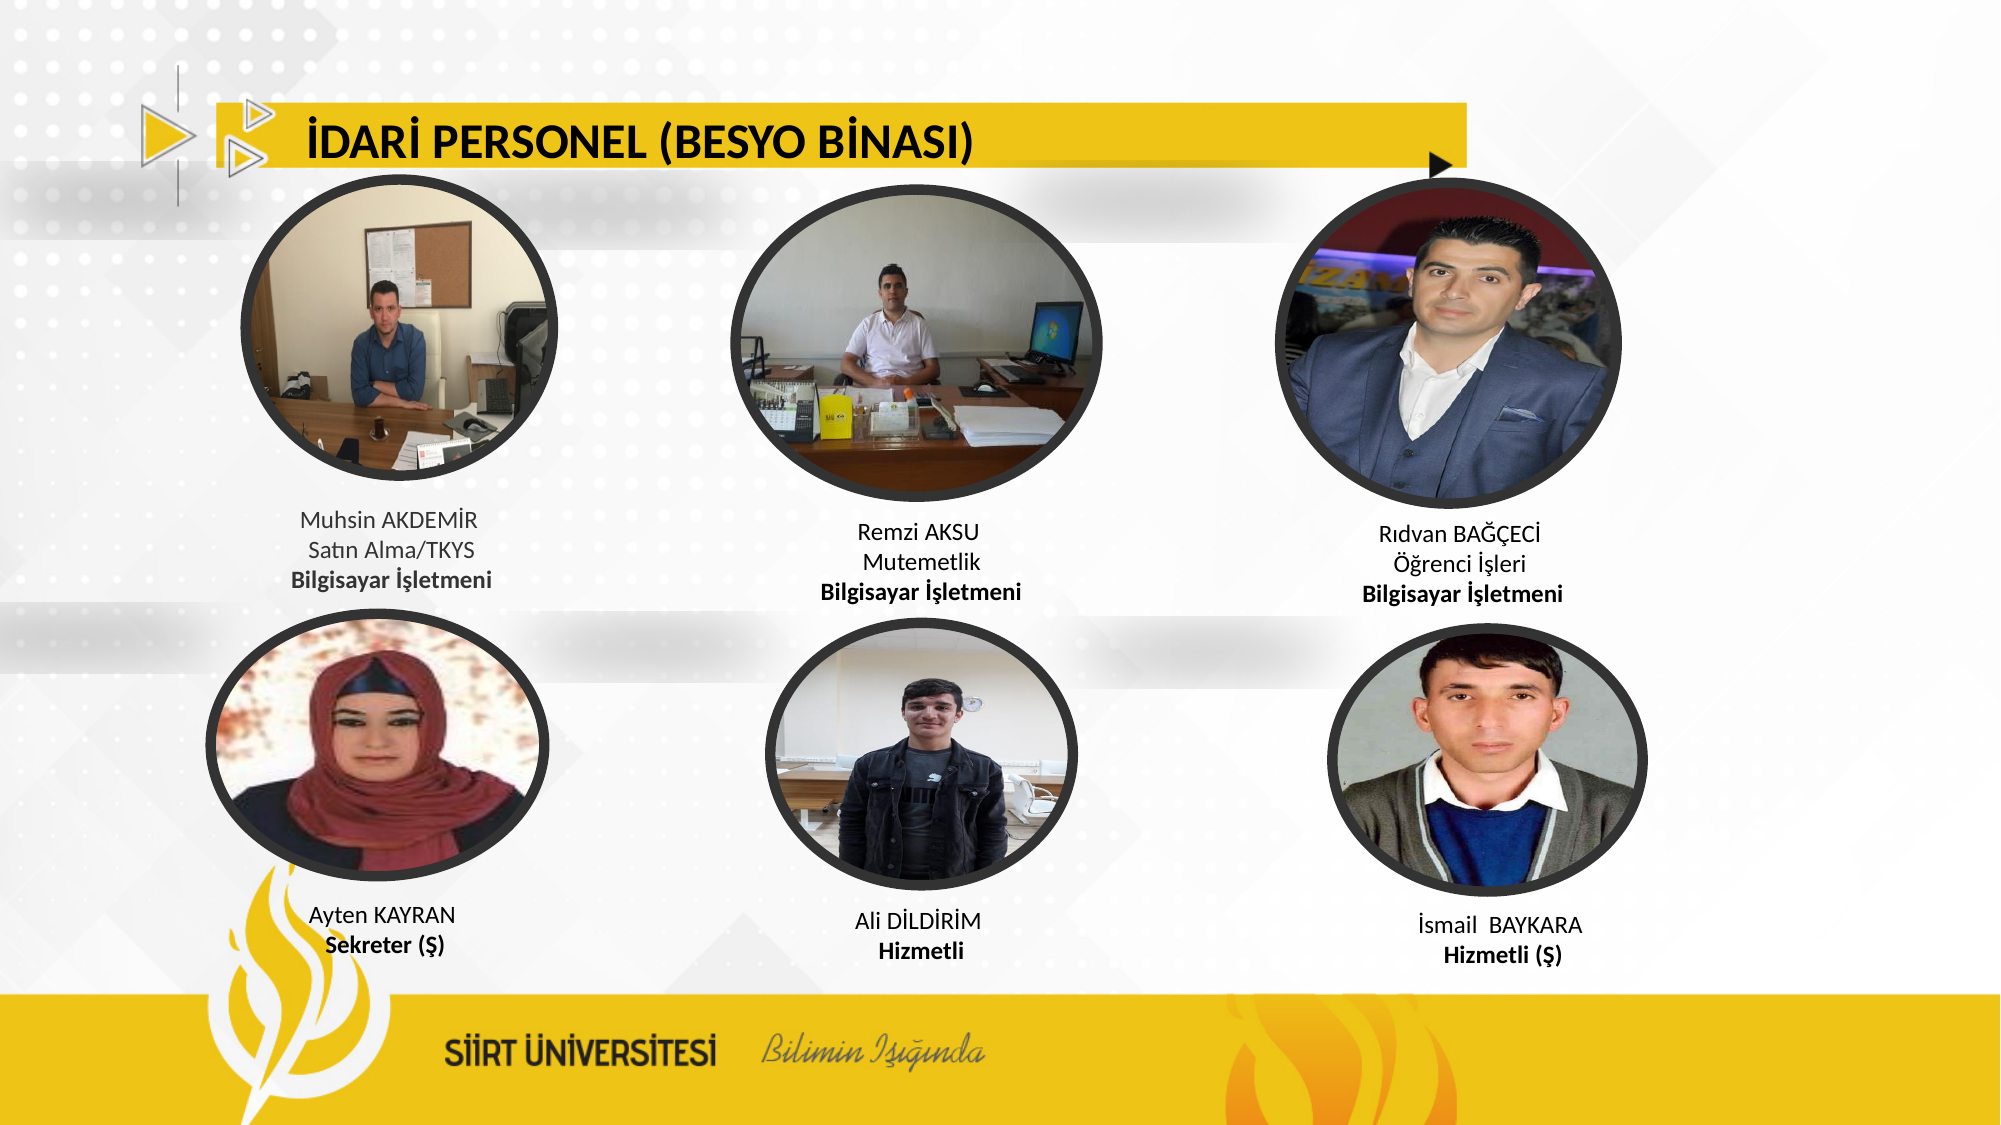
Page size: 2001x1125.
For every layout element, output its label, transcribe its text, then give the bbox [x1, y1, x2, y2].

text_box Remzi AKSU Mutemetlik Bilgisayar İşletmeni [763, 507, 1080, 613]
text_box Ali DİLDİRİM Hizmetli [811, 897, 1033, 972]
text_box Rıdvan BAĞÇECİ Öğrenci İşleri Bilgisayar İşletmeni [1263, 510, 1663, 616]
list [245, 179, 553, 476]
text_box Muhsin AKDEMİR Satın Alma/TKYS Bilgisayar İşletmeni [239, 496, 545, 601]
text_box İDARİ PERSONEL (BESYO BİNASI) [291, 101, 1552, 176]
picture [0, 0, 2001, 1125]
text_box Ayten KAYRAN Sekreter (Ş) [210, 891, 555, 966]
text_box İsmail BAYKARA Hizmetli (Ş) [1332, 901, 1669, 976]
